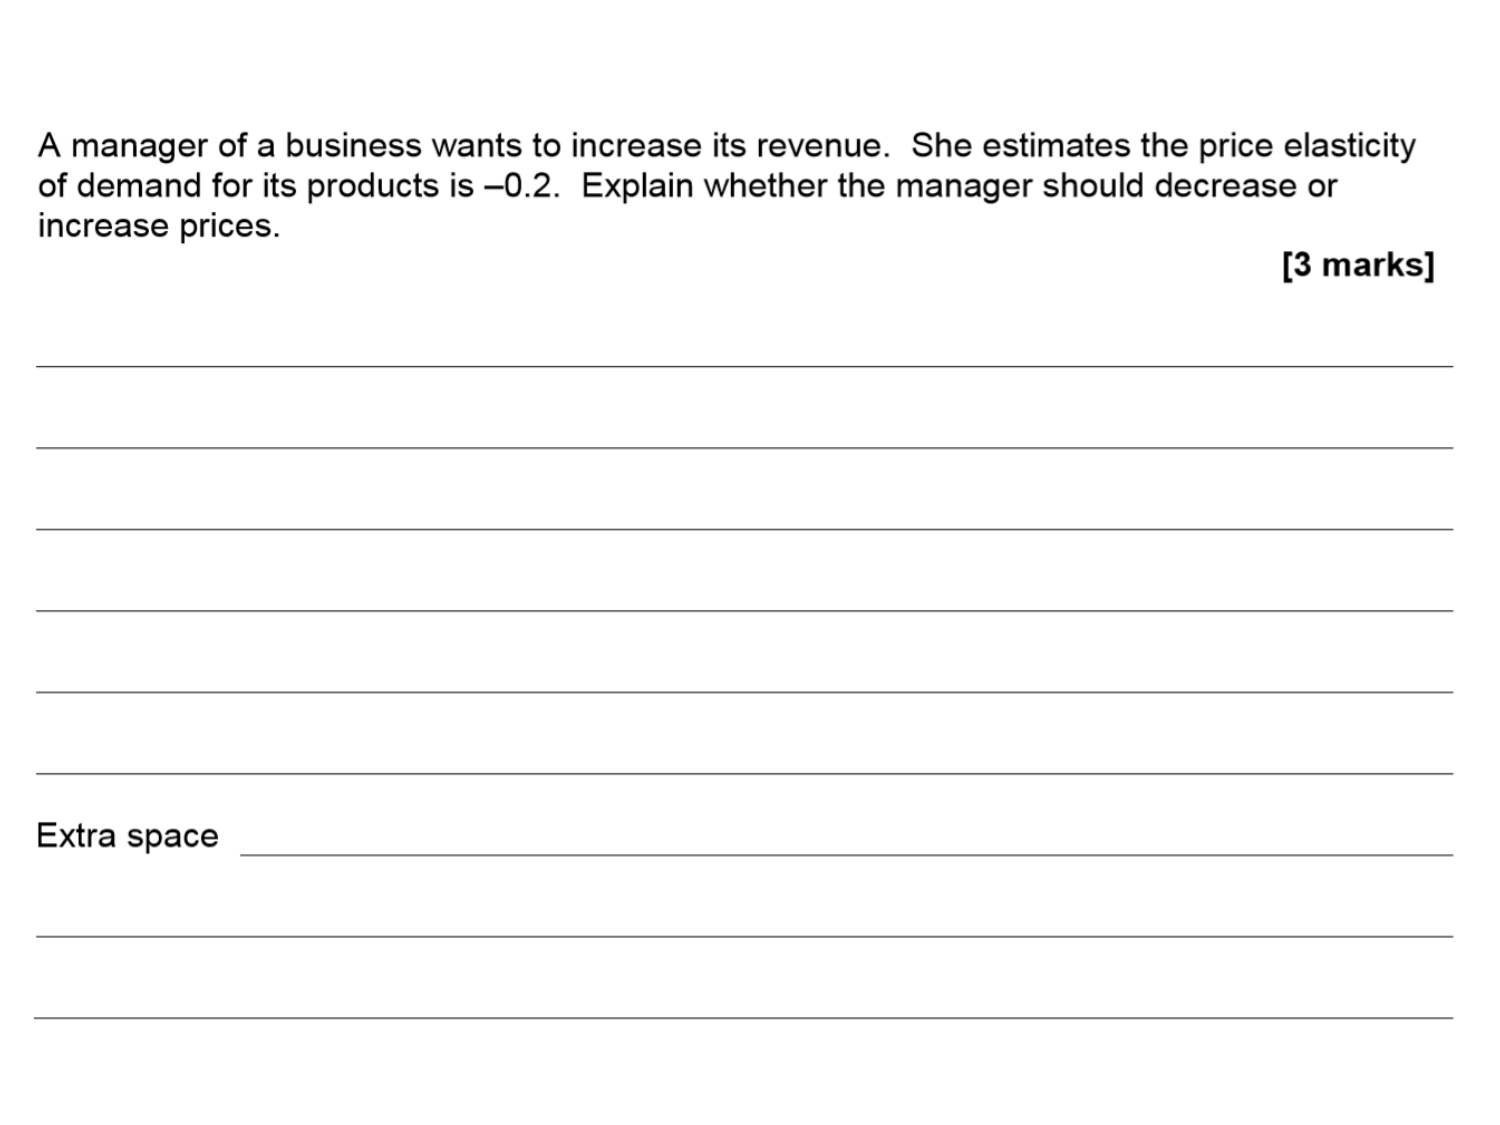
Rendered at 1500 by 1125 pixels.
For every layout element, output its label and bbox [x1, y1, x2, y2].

picture [30, 89, 1470, 1036]
